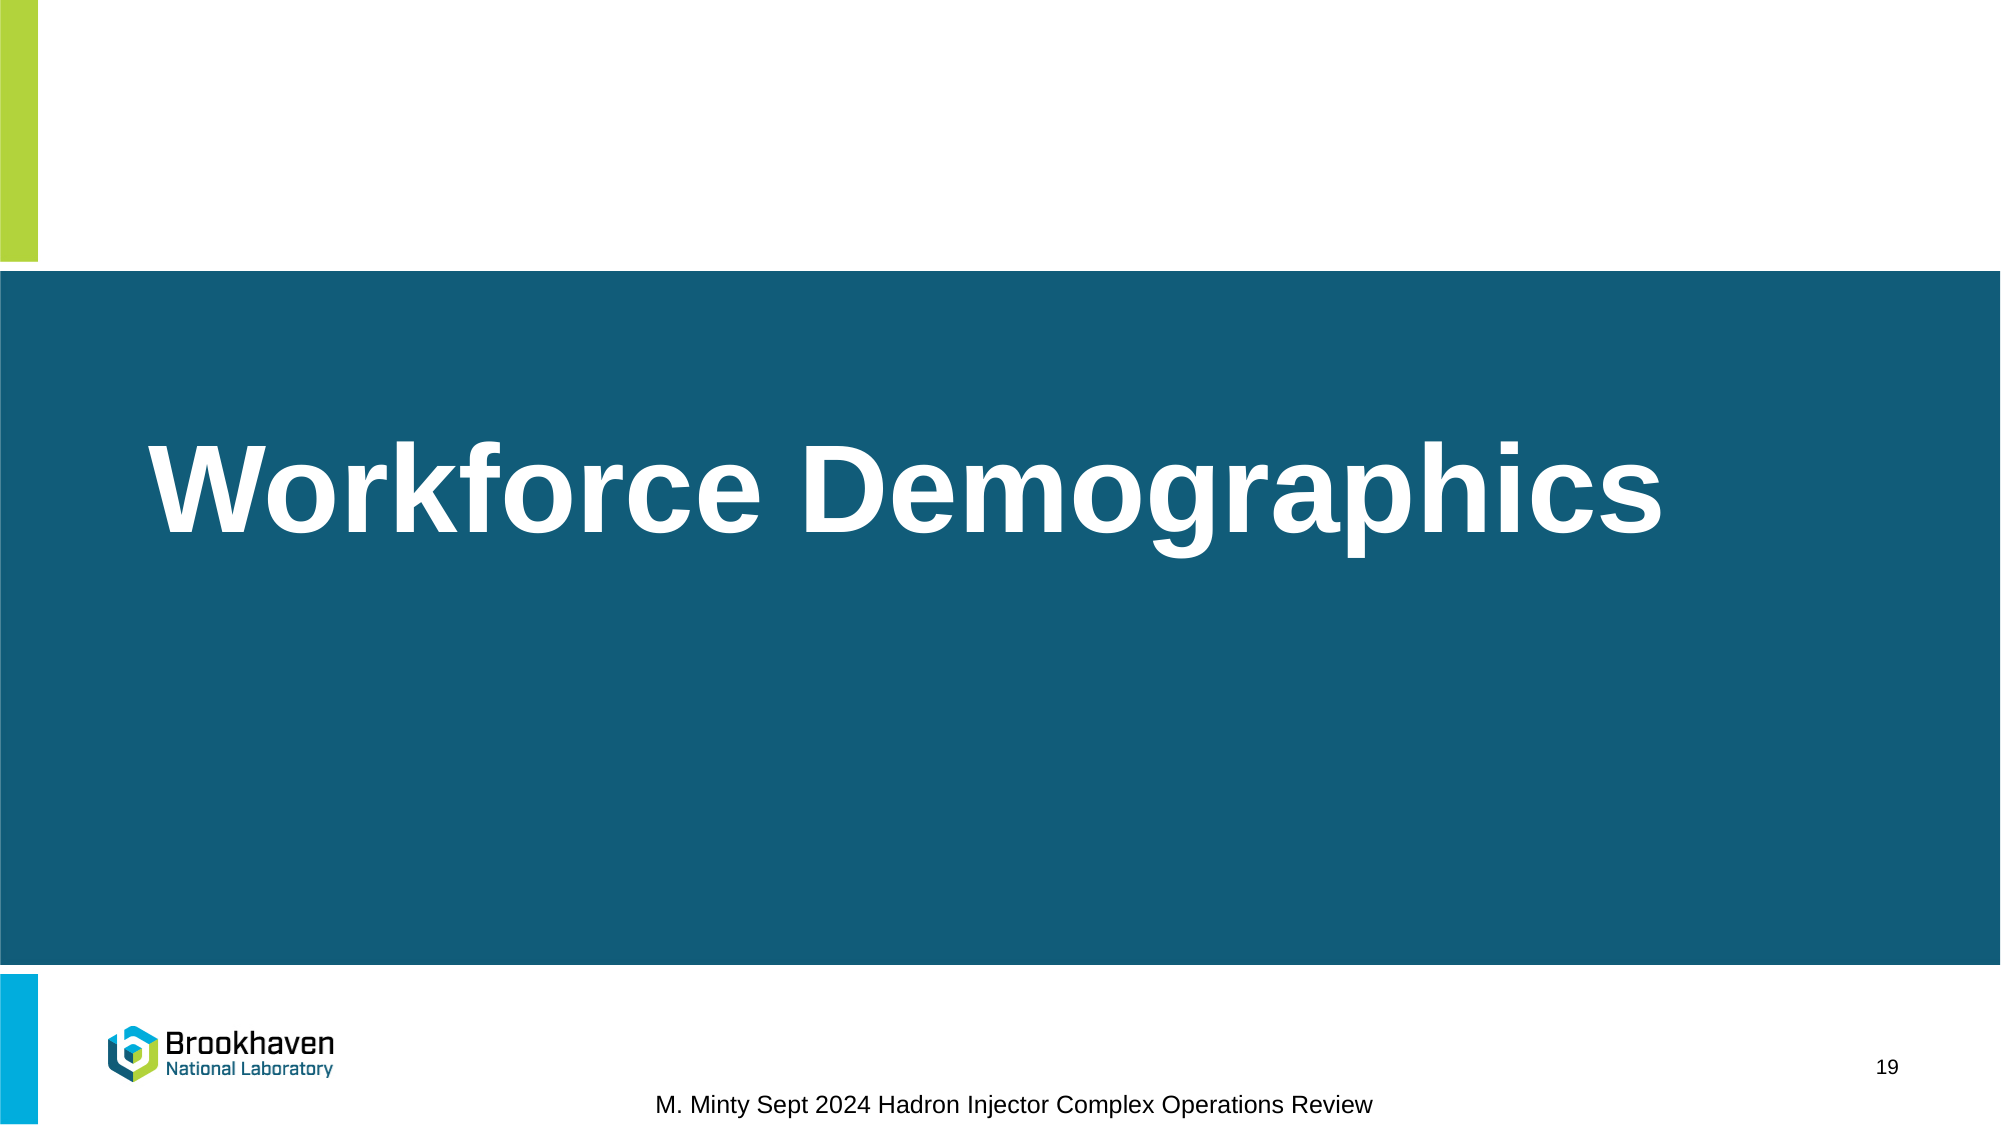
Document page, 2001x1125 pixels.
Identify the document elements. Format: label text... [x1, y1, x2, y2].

slide_number 19 [1835, 1036, 1907, 1084]
text_box M. Minty Sept 2024 Hadron Injector Complex Operations Review [47, 1084, 1990, 1125]
title Workforce Demographics [133, 416, 1966, 737]
picture [0, 0, 2001, 1125]
